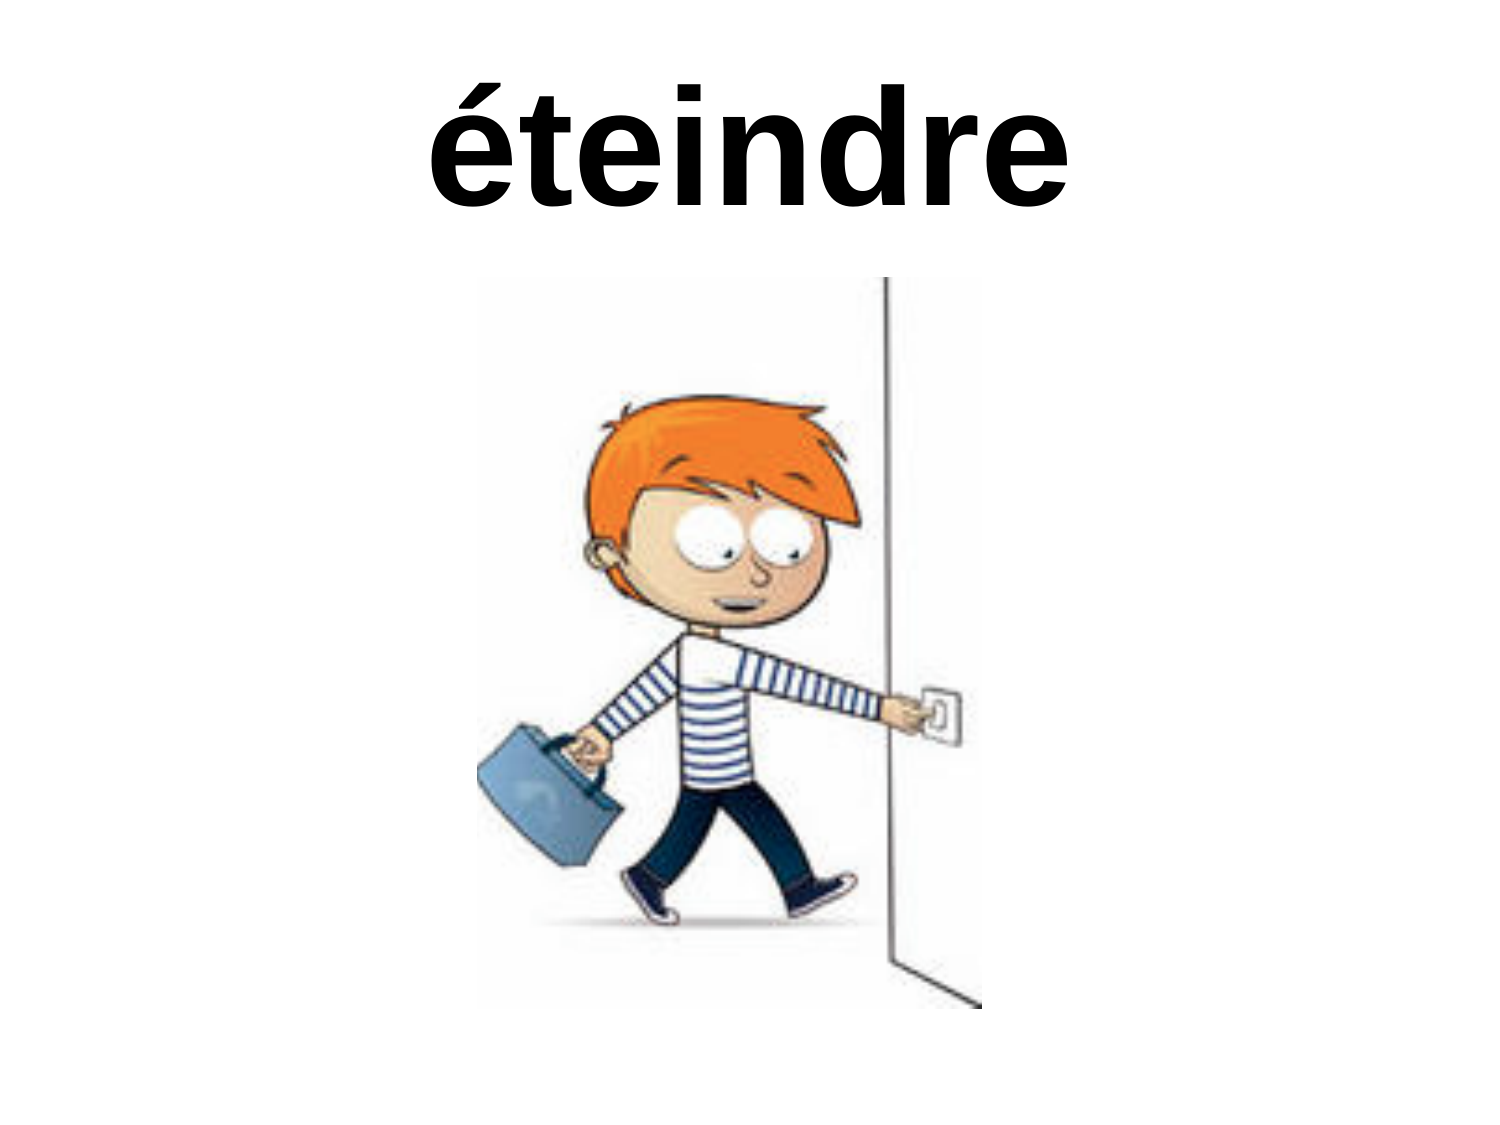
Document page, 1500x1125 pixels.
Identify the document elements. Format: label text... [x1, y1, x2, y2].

title éteindre [75, 45, 1425, 233]
picture [476, 277, 982, 1009]
